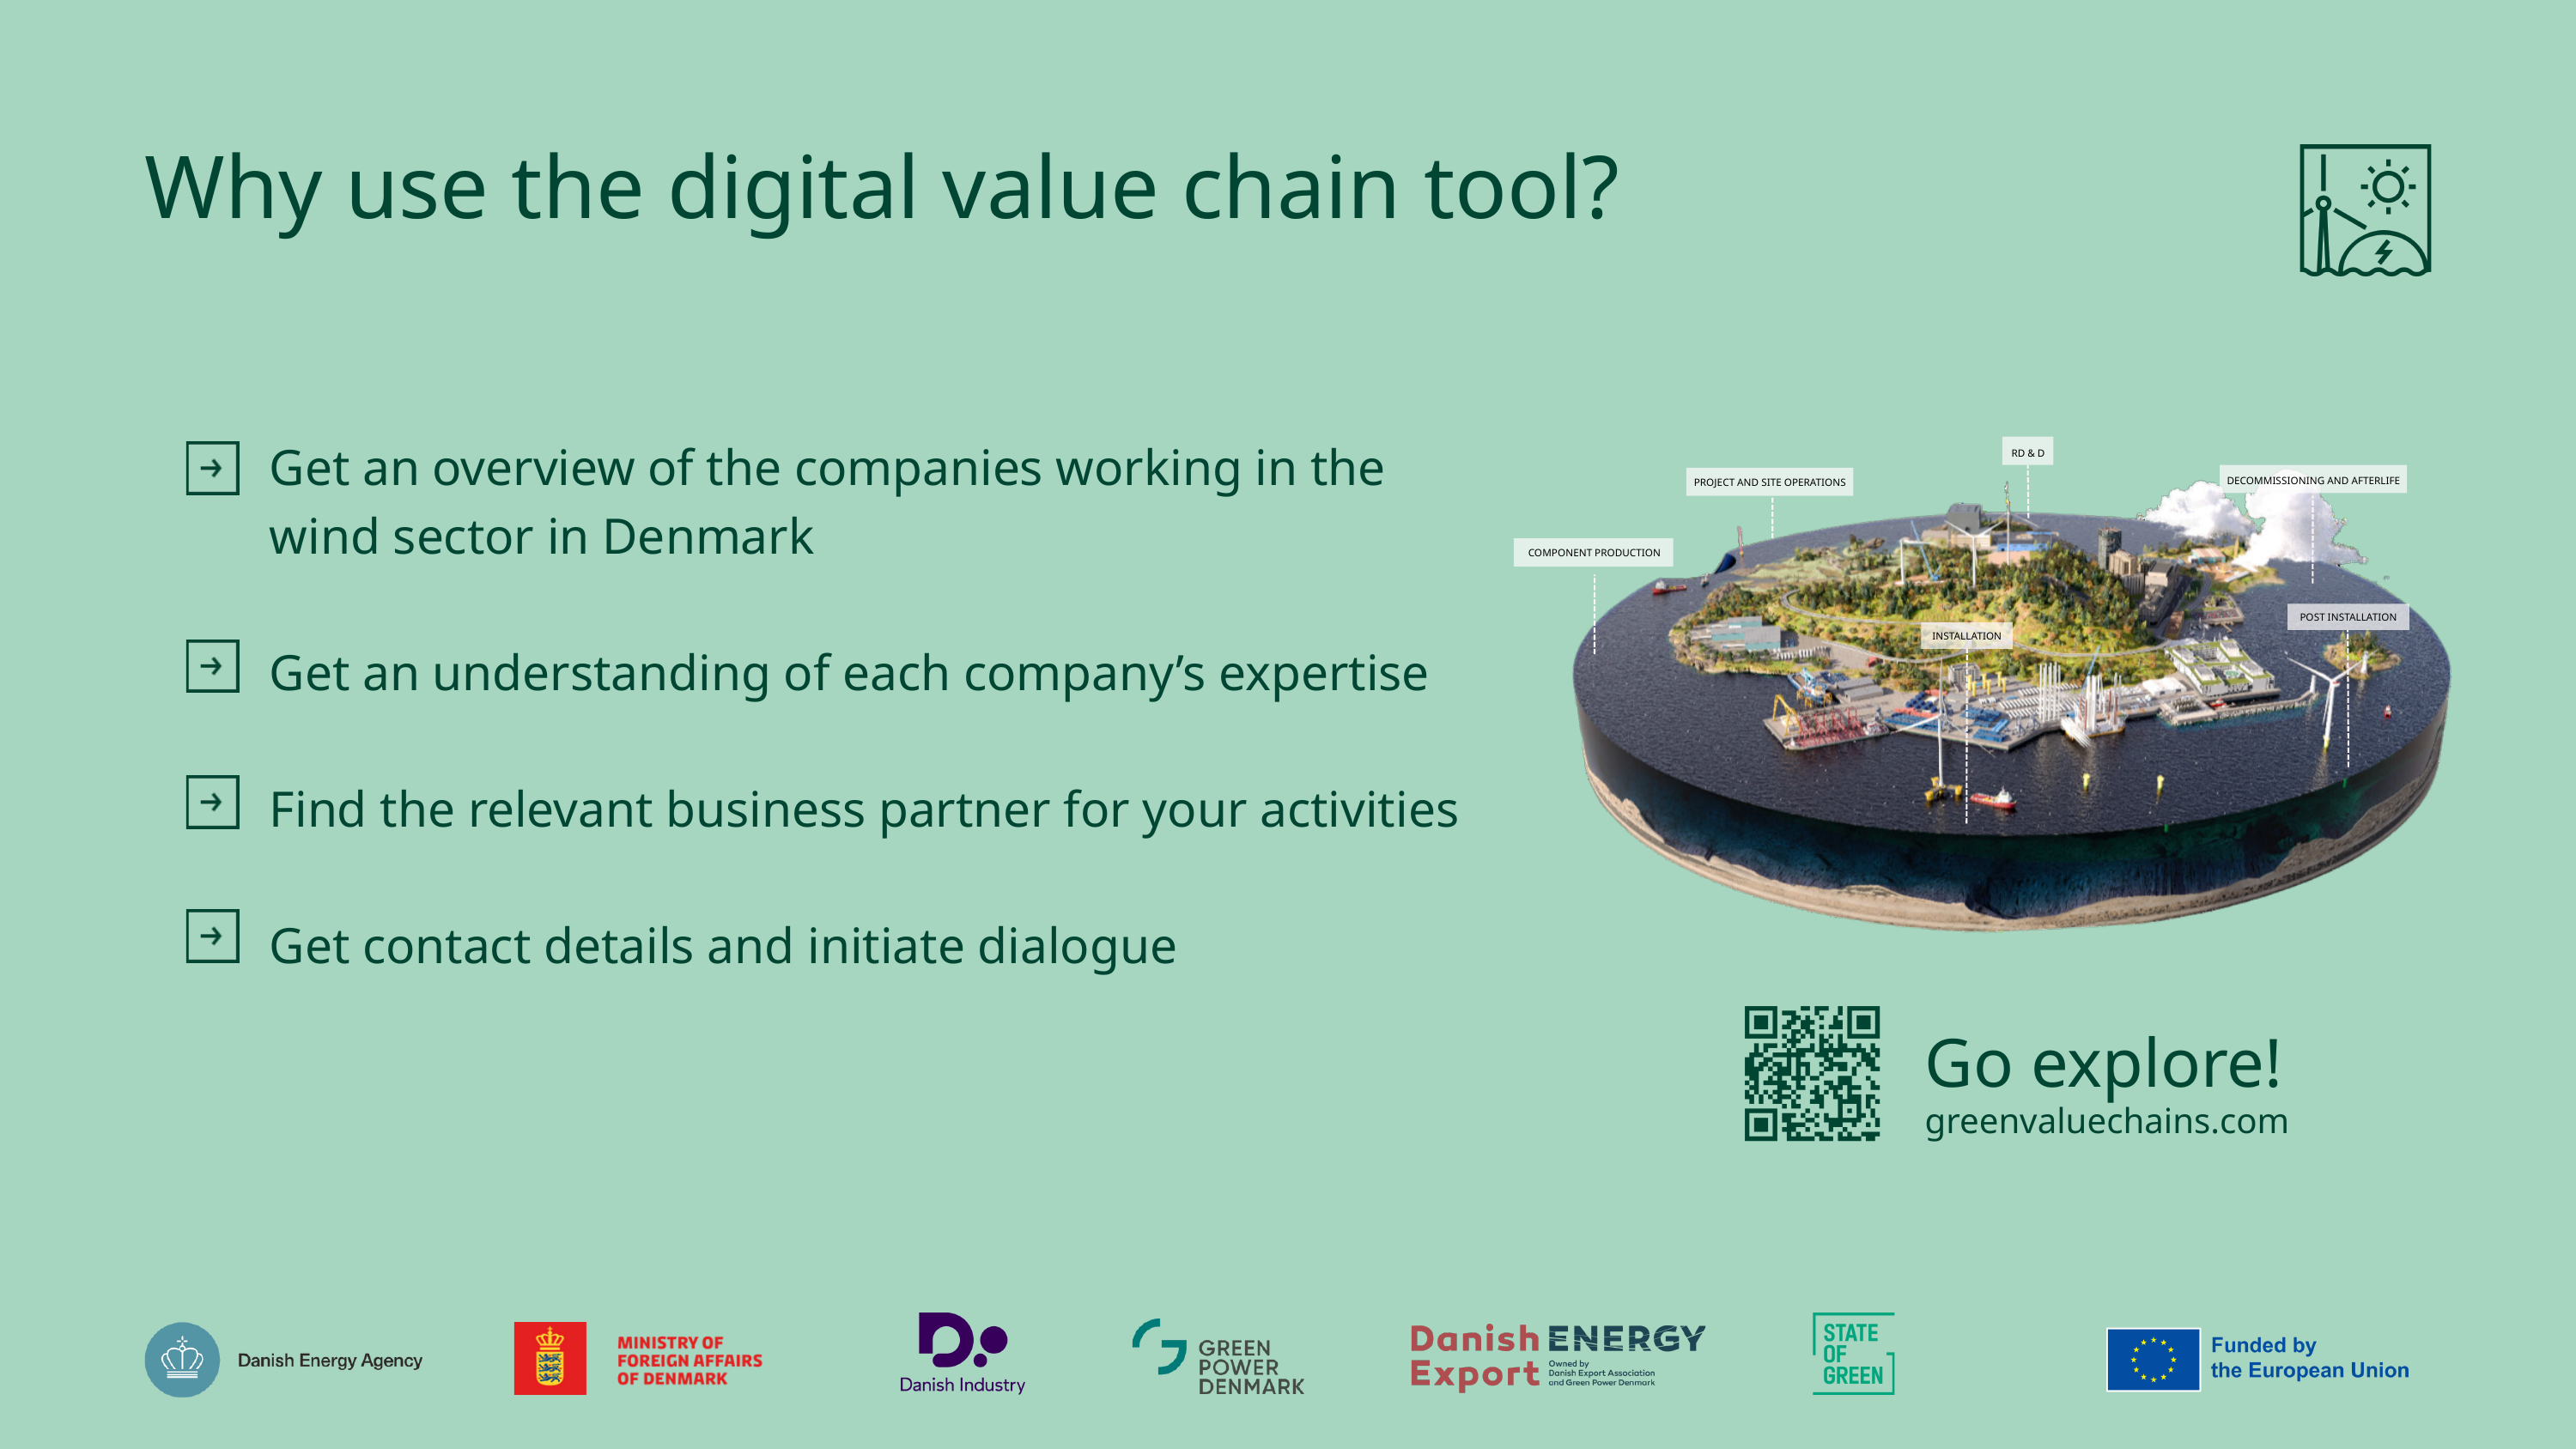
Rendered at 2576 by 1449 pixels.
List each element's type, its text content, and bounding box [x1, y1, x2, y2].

text_box Why use the digital value chain tool? [144, 136, 2447, 335]
text_box [1411, 1324, 1706, 1393]
text_box [2104, 1325, 2432, 1395]
text_box [901, 1313, 1025, 1395]
text_box [185, 441, 240, 495]
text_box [1737, 997, 2542, 1149]
text_box [1132, 1319, 1304, 1394]
text_box [1813, 1313, 1895, 1395]
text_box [1513, 416, 2500, 937]
text_box [513, 1322, 794, 1395]
text_box Get an overview of the companies working in the wind sector in Denmark Get an understanding of each company’s expertise Find the relevant business partner for your activities Get contact details and initiate dialogue [270, 427, 1484, 974]
text_box [144, 1322, 422, 1397]
text_box [185, 909, 240, 963]
text_box [185, 775, 240, 829]
text_box [185, 640, 240, 693]
text_box [2300, 144, 2432, 276]
